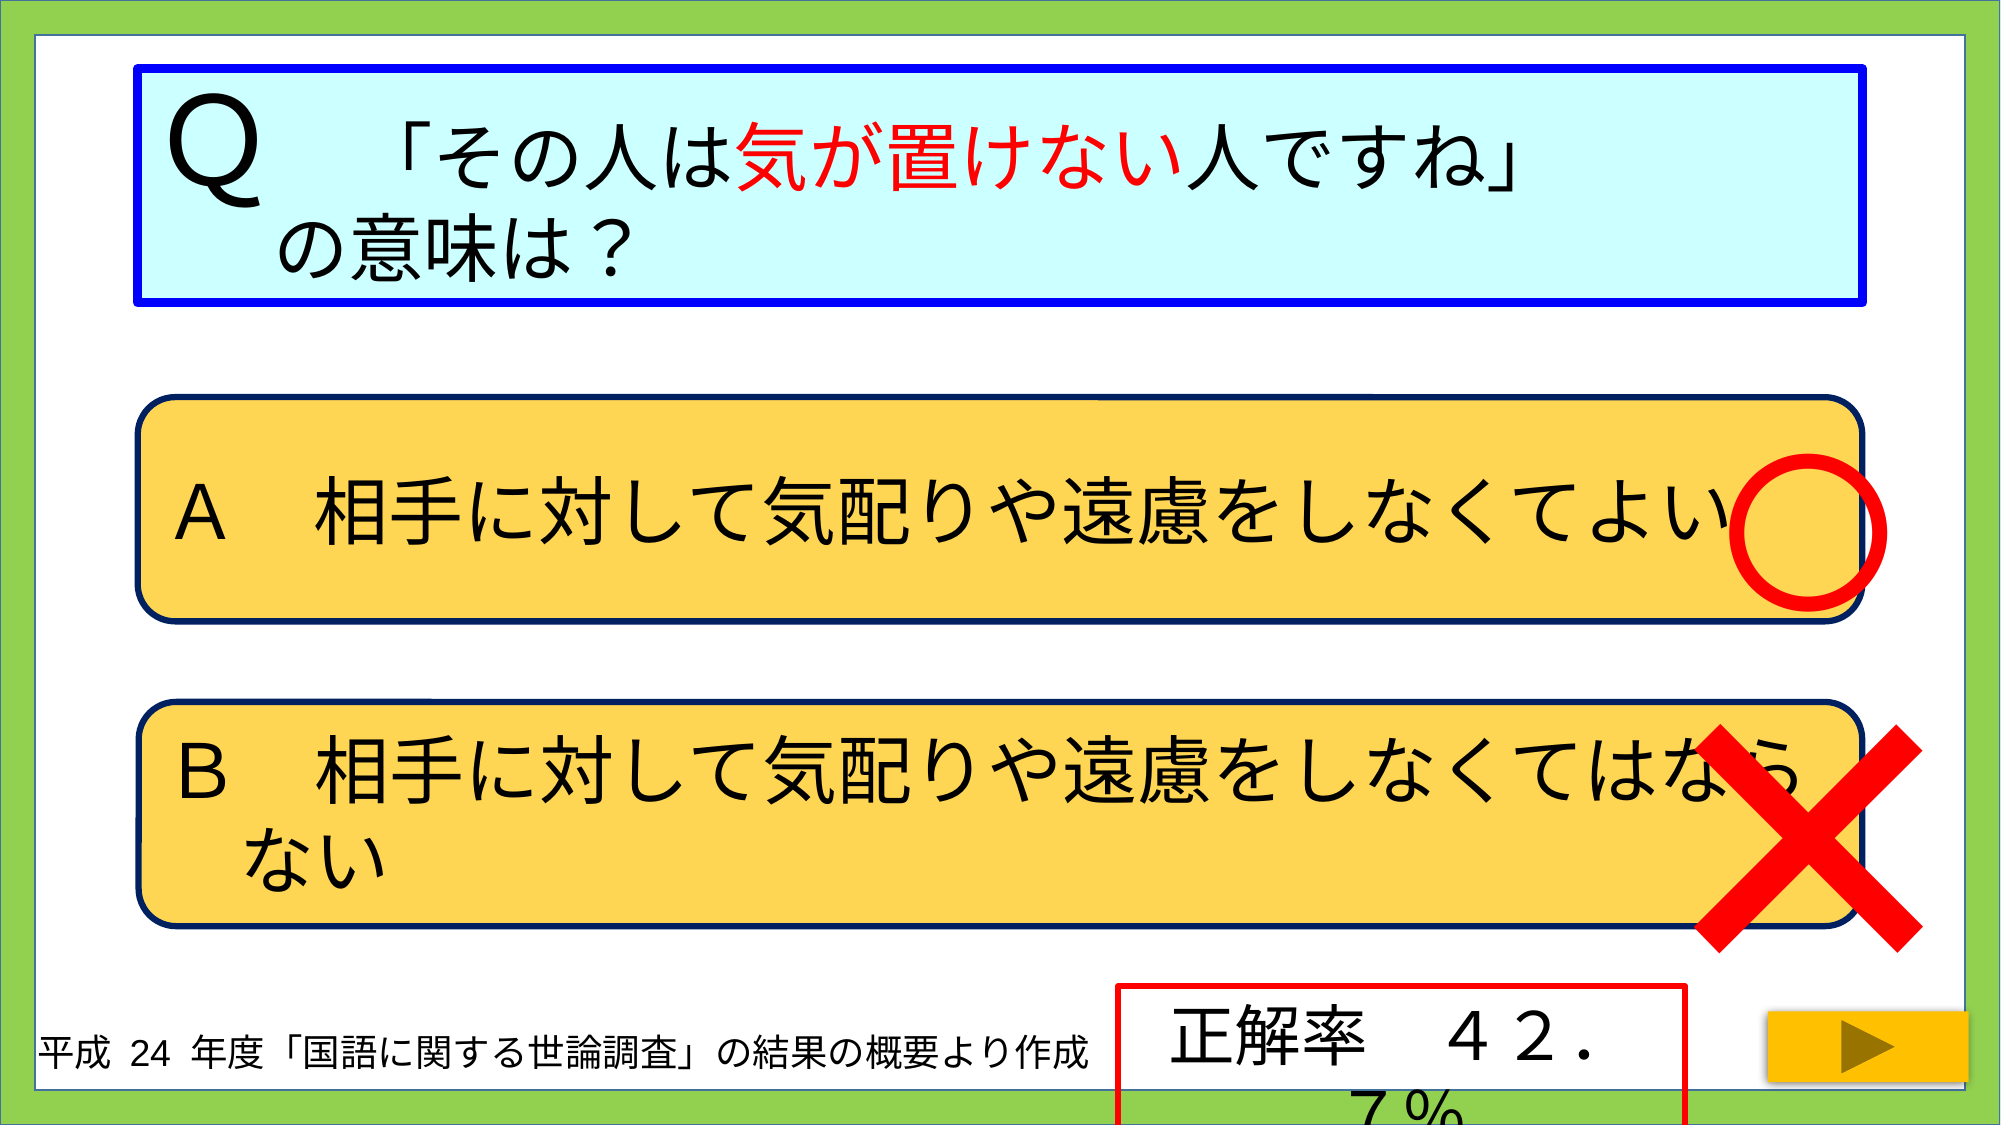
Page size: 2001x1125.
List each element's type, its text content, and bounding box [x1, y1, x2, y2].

text_box [1767, 1011, 1969, 1083]
text_box Ａ 相手に対して気配りや遠慮をしなくてよい [137, 397, 1602, 622]
title Ｑ 「その人は気が置けない人ですね」 の意味は？ [137, 68, 1863, 303]
text_box 正解率 ４２．７％ [1118, 986, 1686, 1125]
text_box ○ [1602, 275, 2000, 488]
text_box 平成 24 年度「国語に関する世論調査」の結果の概要より作成 [22, 1021, 1105, 1082]
text_box Ｂ 相手に対して気配りや遠慮をしなくてはならない [138, 701, 1602, 927]
text_box × [1602, 488, 2000, 1121]
